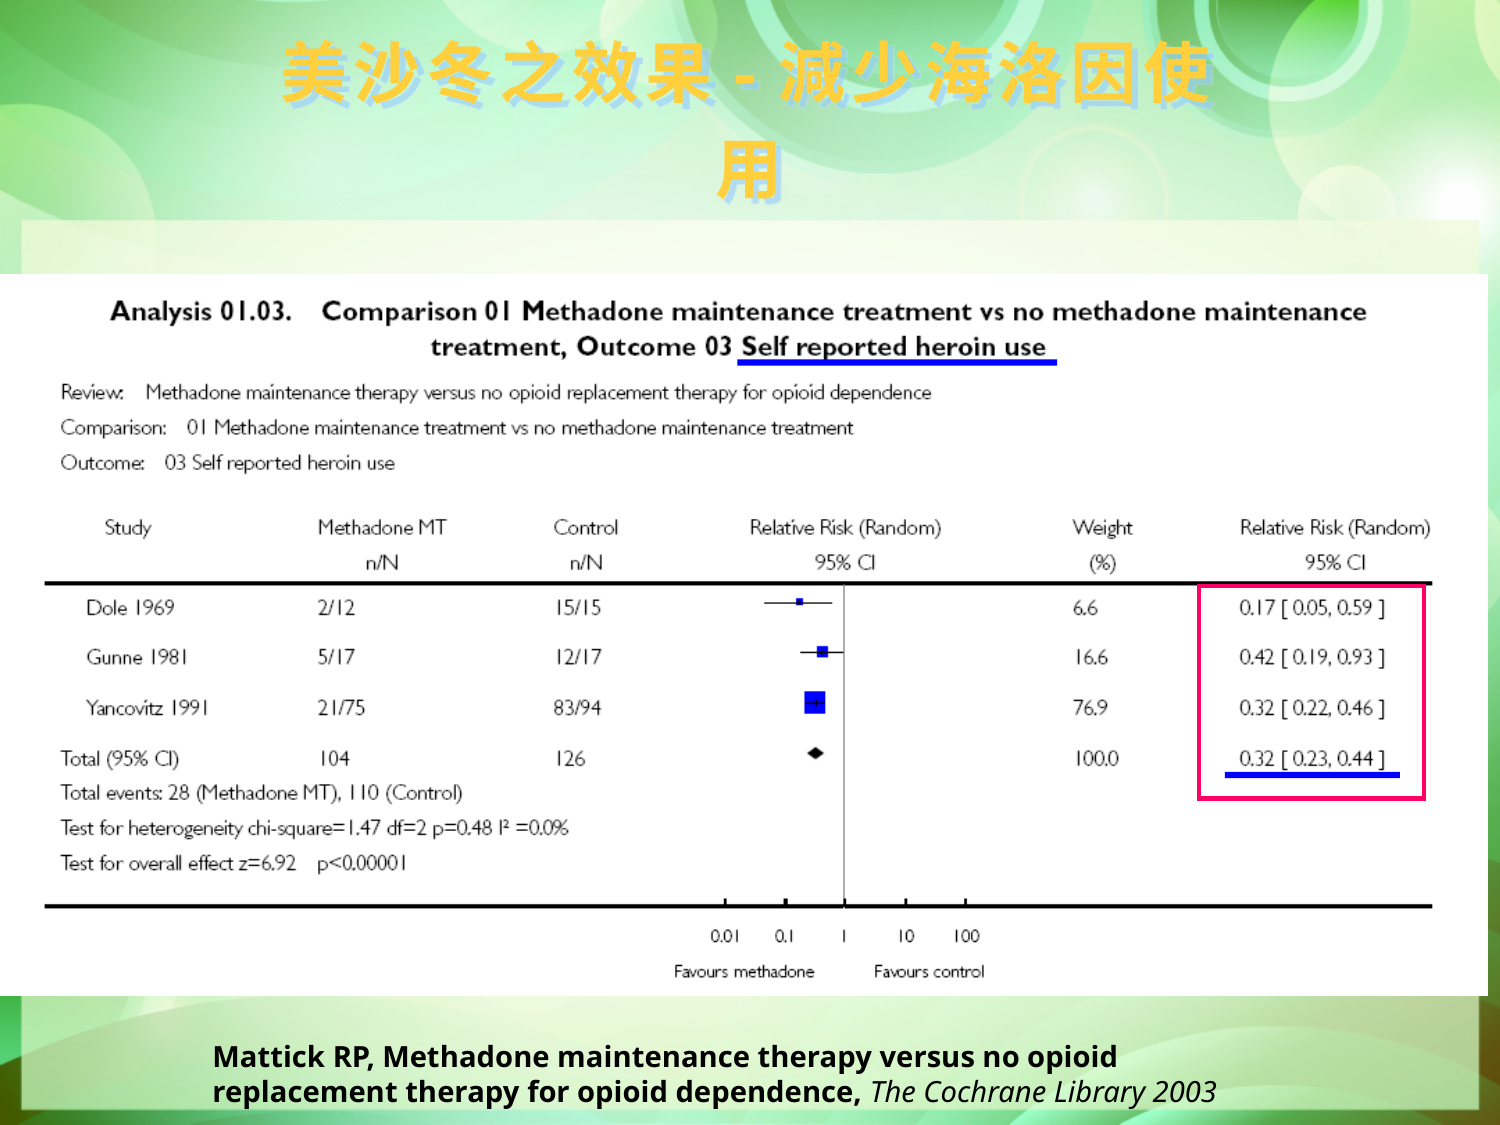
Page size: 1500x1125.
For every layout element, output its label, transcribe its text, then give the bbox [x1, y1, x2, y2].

title 美沙冬的使用與特殊族群 [248, 13, 1262, 221]
text_box Mattick RP, Methadone maintenance therapy versus no opioid replacement therapy for opioid dependence, The Cochrane Library 2003 [197, 1031, 1461, 1117]
picture [0, 0, 1500, 1125]
title 美沙冬之效果-減少海洛因使用 [242, 7, 1256, 215]
